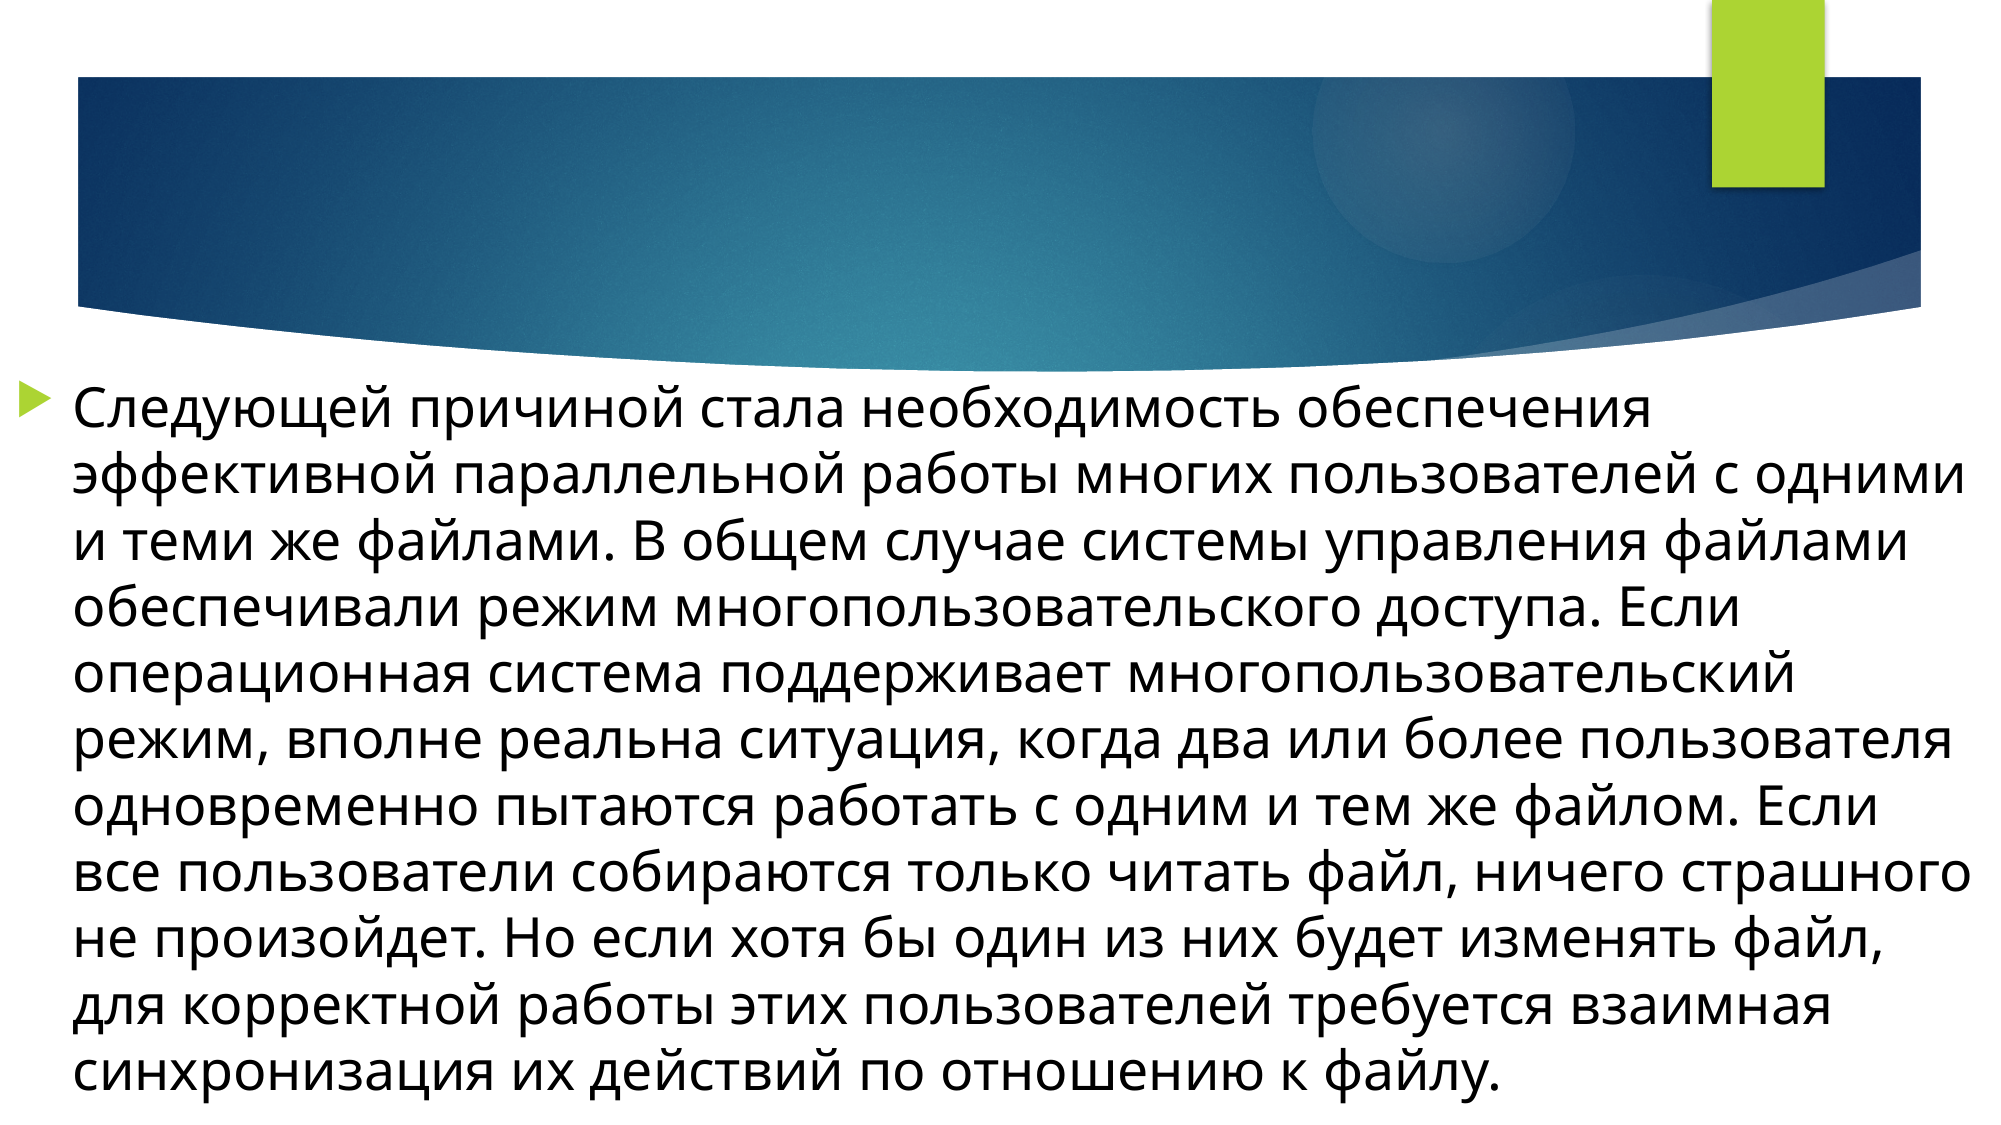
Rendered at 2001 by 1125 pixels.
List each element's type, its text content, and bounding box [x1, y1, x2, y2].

list Следующей причиной стала необходимость обеспечения эффективной параллельной работы многих пользователей с одними и теми же файлами. В общем случае системы управления файлами обеспечивали режим многопользовательского доступа. Если операционная система поддерживает многопользовательский режим, вполне реальна ситуация, когда два или более пользователя одновременно пытаются работать с одним и тем же файлом. Если все пользователи собираются только читать файл, ничего страшного не произойдет. Но если хотя бы один из них будет изменять файл, для корректной работы этих пользователей требуется взаимная синхронизация их действий по отношению к файлу. [0, 364, 2000, 1125]
